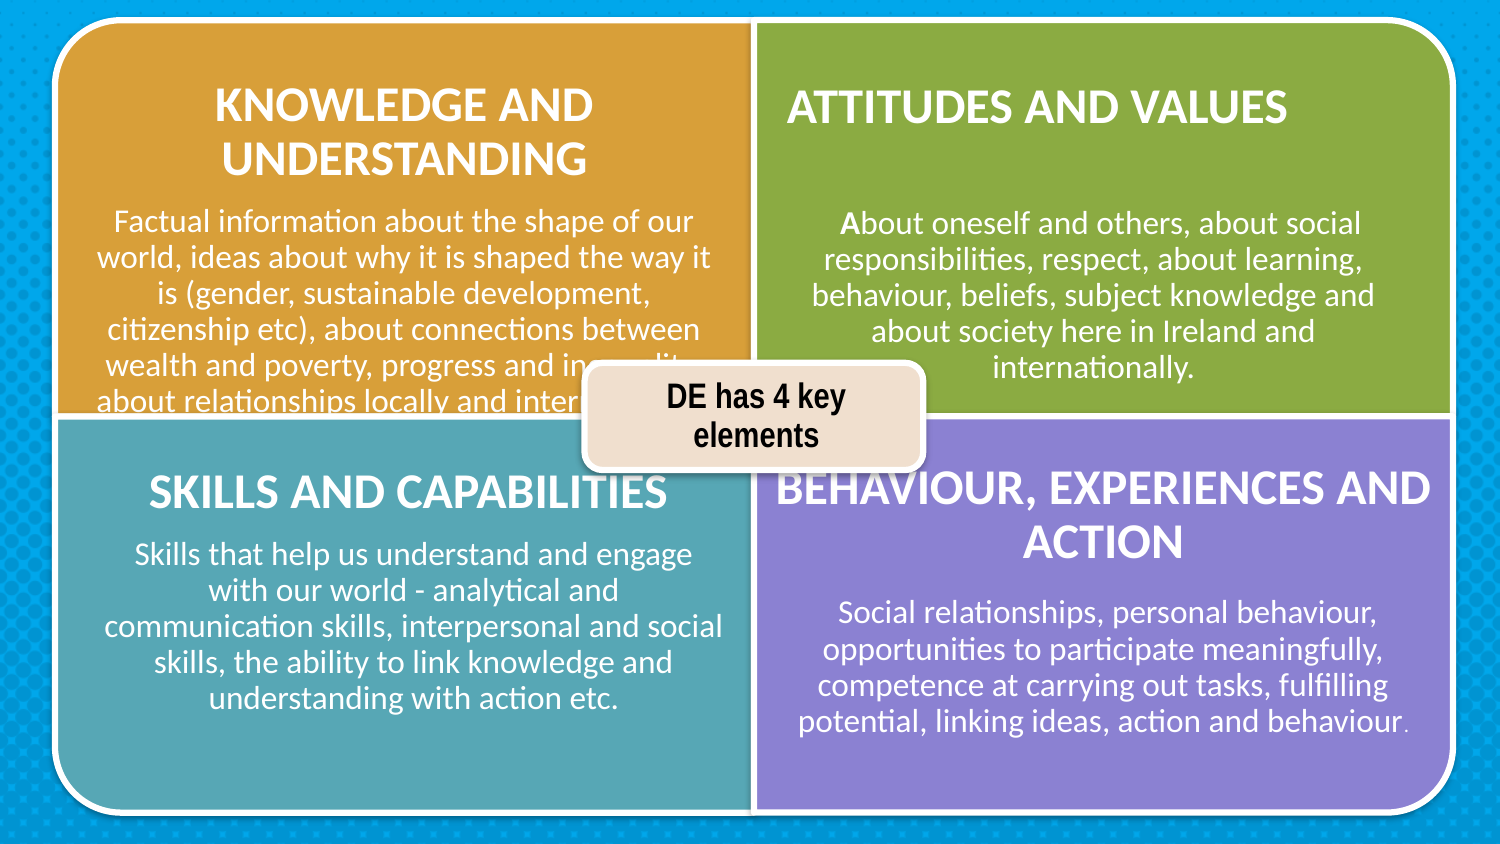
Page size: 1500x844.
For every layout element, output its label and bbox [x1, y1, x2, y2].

list [54, 19, 1454, 813]
